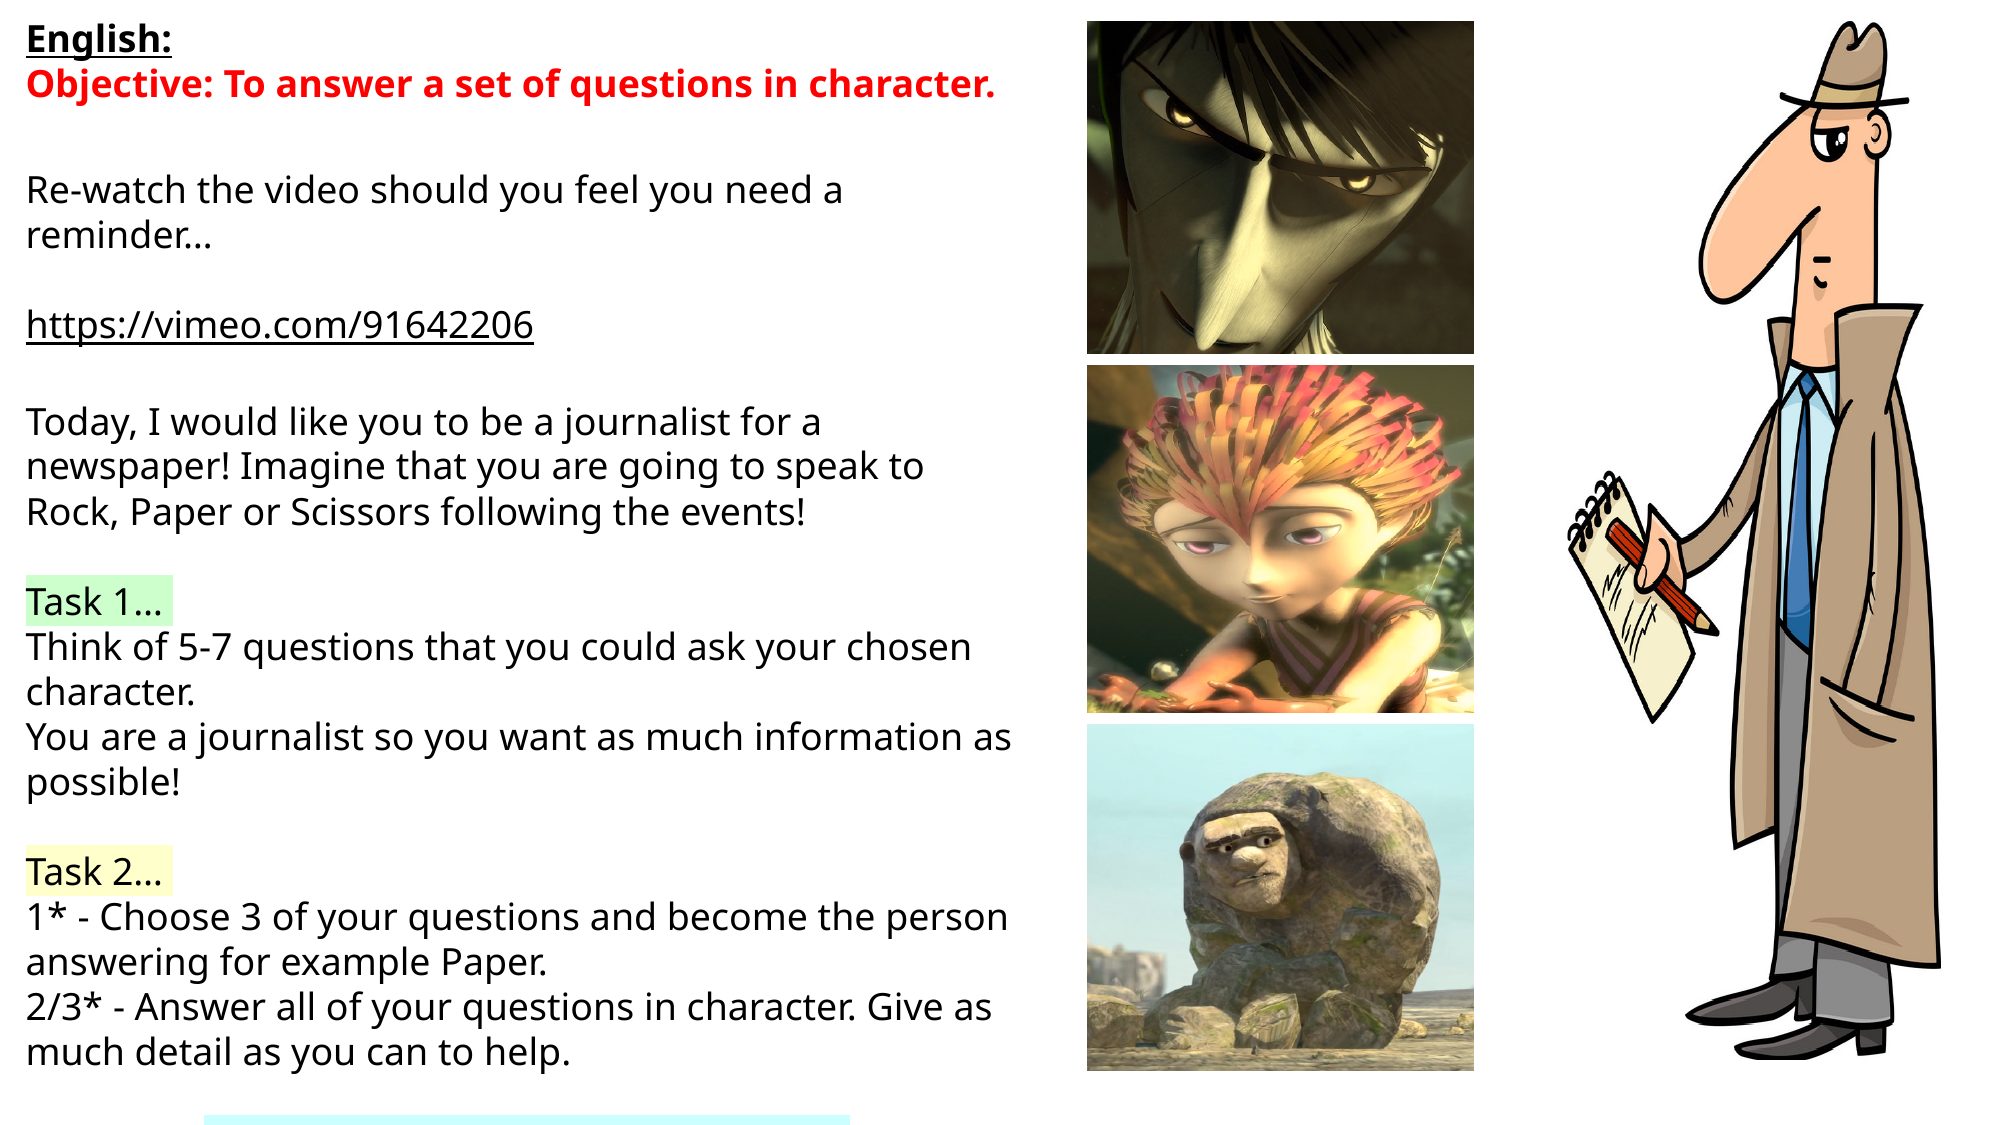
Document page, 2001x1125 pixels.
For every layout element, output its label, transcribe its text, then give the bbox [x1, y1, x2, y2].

text_box English: Objective: To answer a set of questions in character. [10, 7, 1065, 113]
picture [1087, 724, 1474, 1071]
picture [1087, 365, 1474, 713]
text_box Re-watch the video should you feel you need a reminder… https://vimeo.com/91642206 Today, I would like you to be a journalist for a newspaper! Imagine that you are going to speak to Rock, Paper or Scissors following the events! Task 1… Think of 5-7 questions that you could ask your chosen character. You are a journalist so you want as much information as possible! Task 2… 1* - Choose 3 of your questions and become the person answering for example Paper. 2/3* - Answer all of your questions in character. Give as much detail as you can to help. See the example on the next page! [10, 159, 1044, 1125]
picture [1517, 21, 1989, 1060]
picture [1087, 21, 1474, 354]
